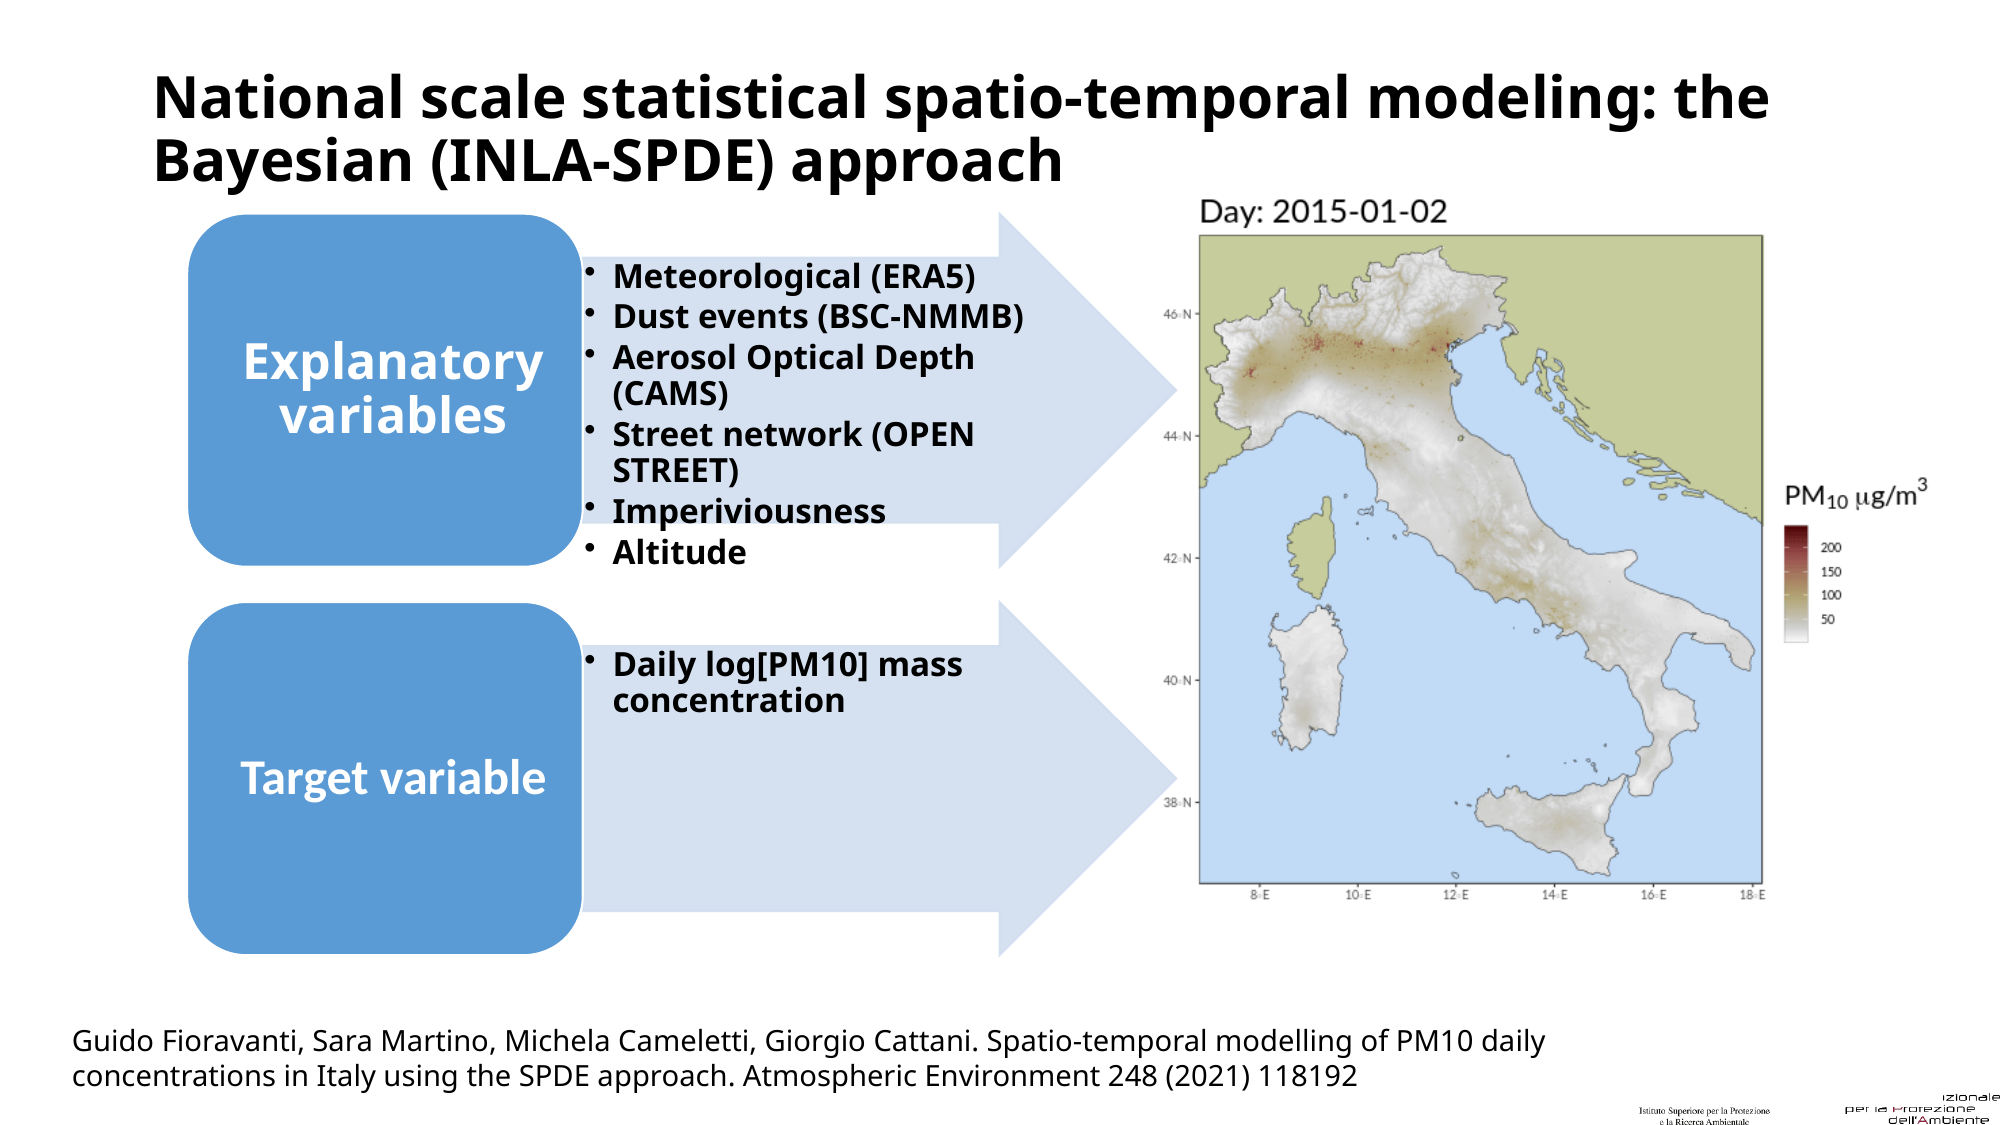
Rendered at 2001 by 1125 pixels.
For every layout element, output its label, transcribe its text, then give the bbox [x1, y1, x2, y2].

text_box Guido Fioravanti, Sara Martino, Michela Cameletti, Giorgio Cattani. Spatio-temporal modelling of PM10 daily concentrations in Italy using the SPDE approach. Atmospheric Environment 248 (2021) 118192 [56, 1015, 1130, 1101]
picture [1130, 22, 2000, 1125]
title National scale statistical spatio-temporal modeling: the Bayesian (INLA-SPDE) approach [137, 22, 1130, 240]
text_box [187, 213, 1177, 956]
